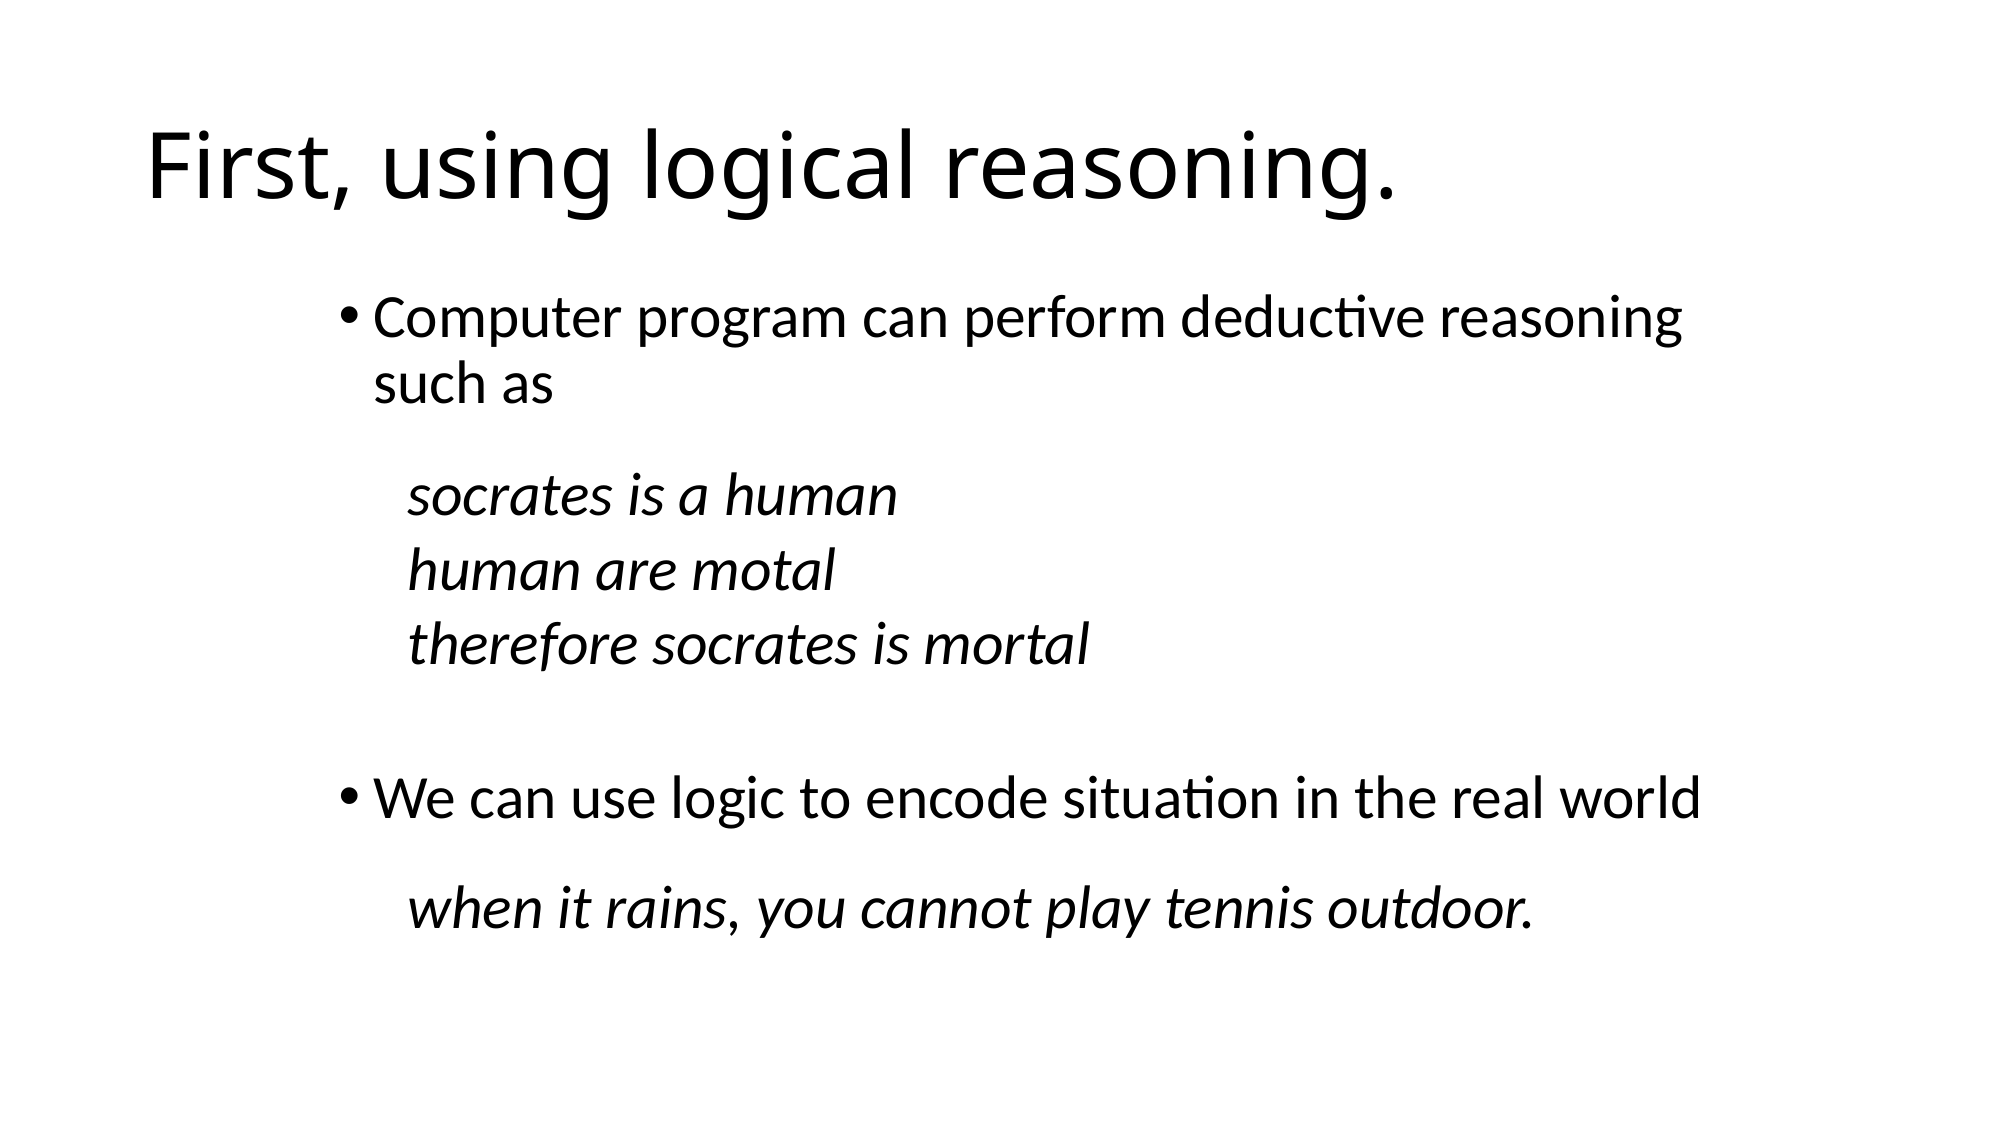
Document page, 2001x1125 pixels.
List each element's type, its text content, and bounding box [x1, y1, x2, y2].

title First, using logical reasoning. [136, 59, 1863, 278]
list Computer program can perform deductive reasoning such as socrates is a human human are motal therefore socrates is mortal We can use logic to encode situation in the real world when it rains, you cannot play tennis outdoor. [330, 276, 1718, 992]
